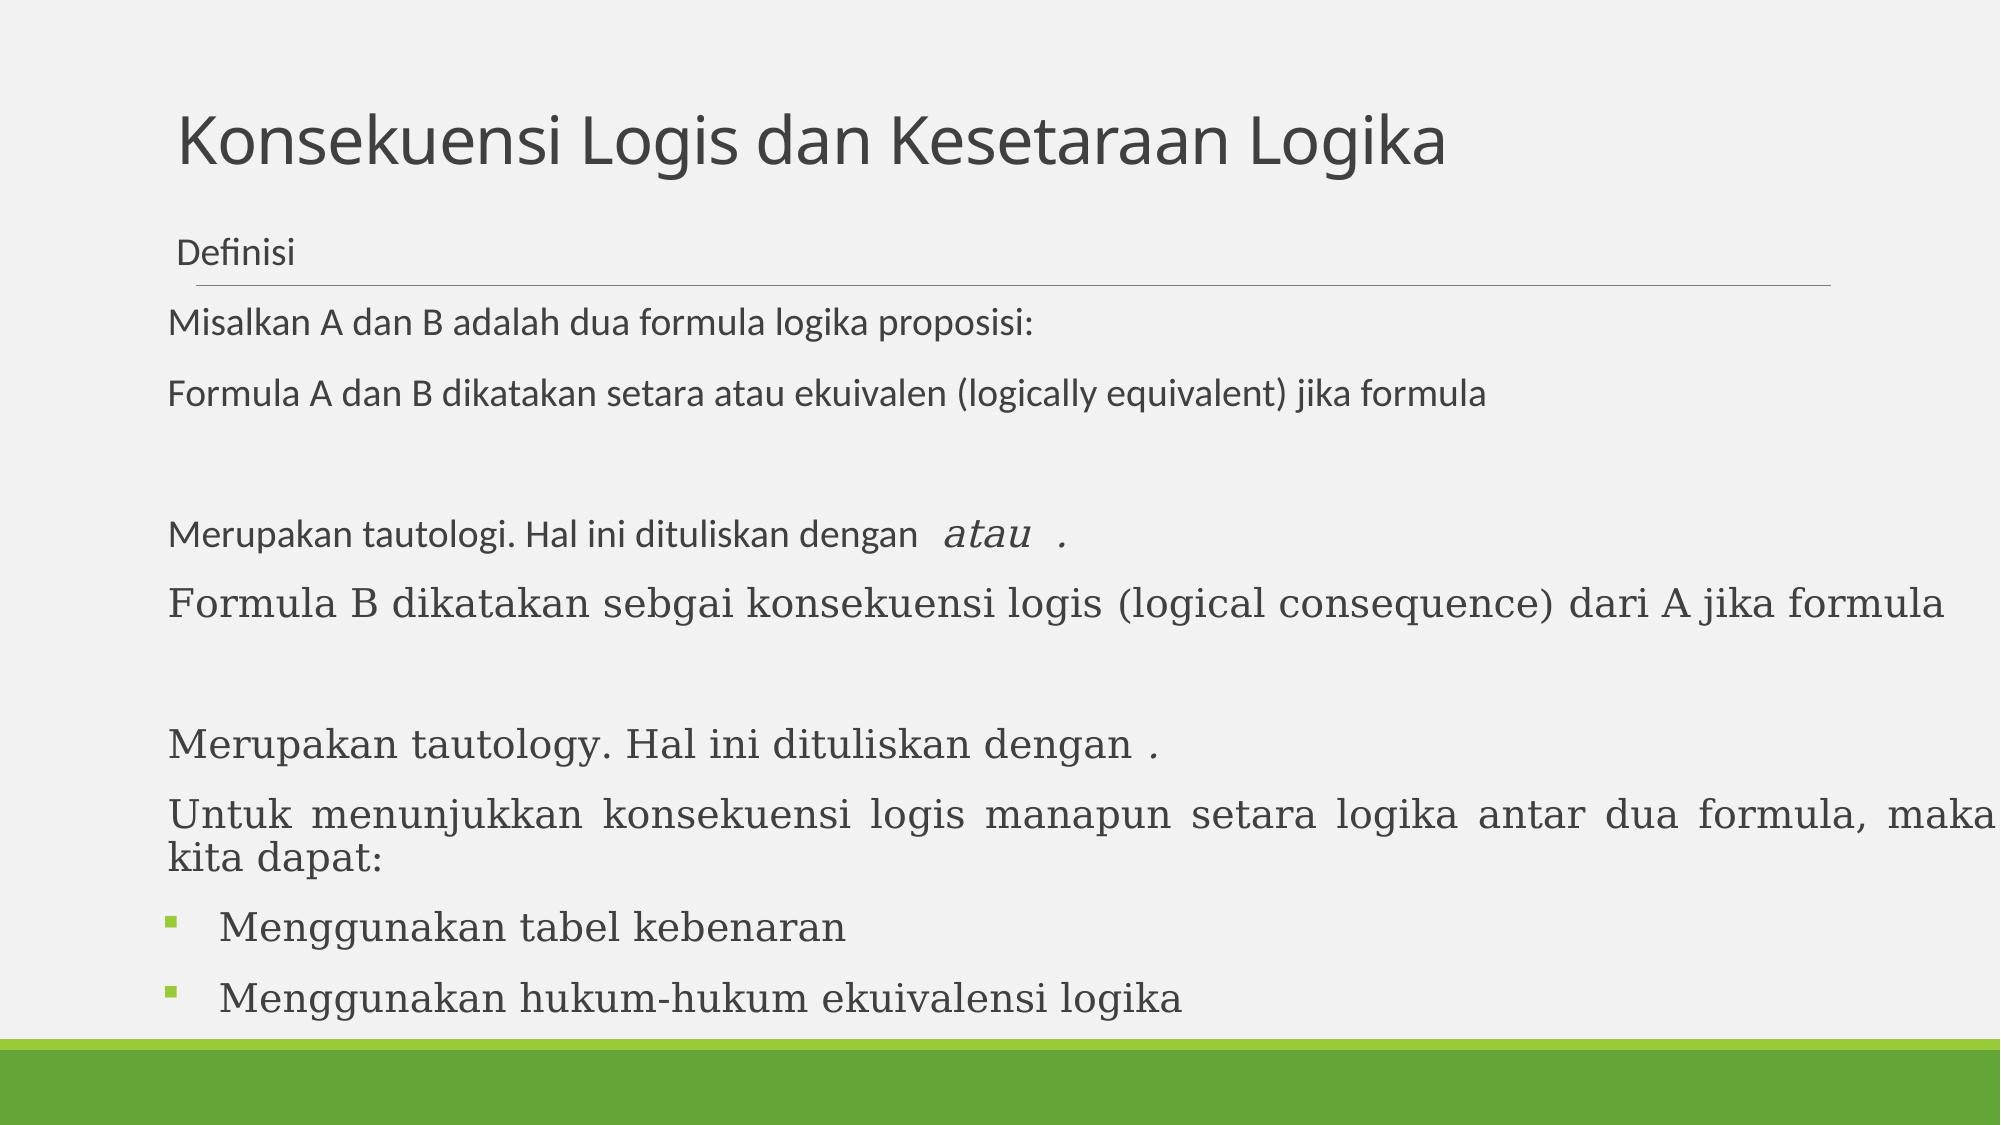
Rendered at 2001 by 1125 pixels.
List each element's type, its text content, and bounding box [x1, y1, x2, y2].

title Konsekuensi Logis dan Kesetaraan Logika [161, 44, 1812, 186]
